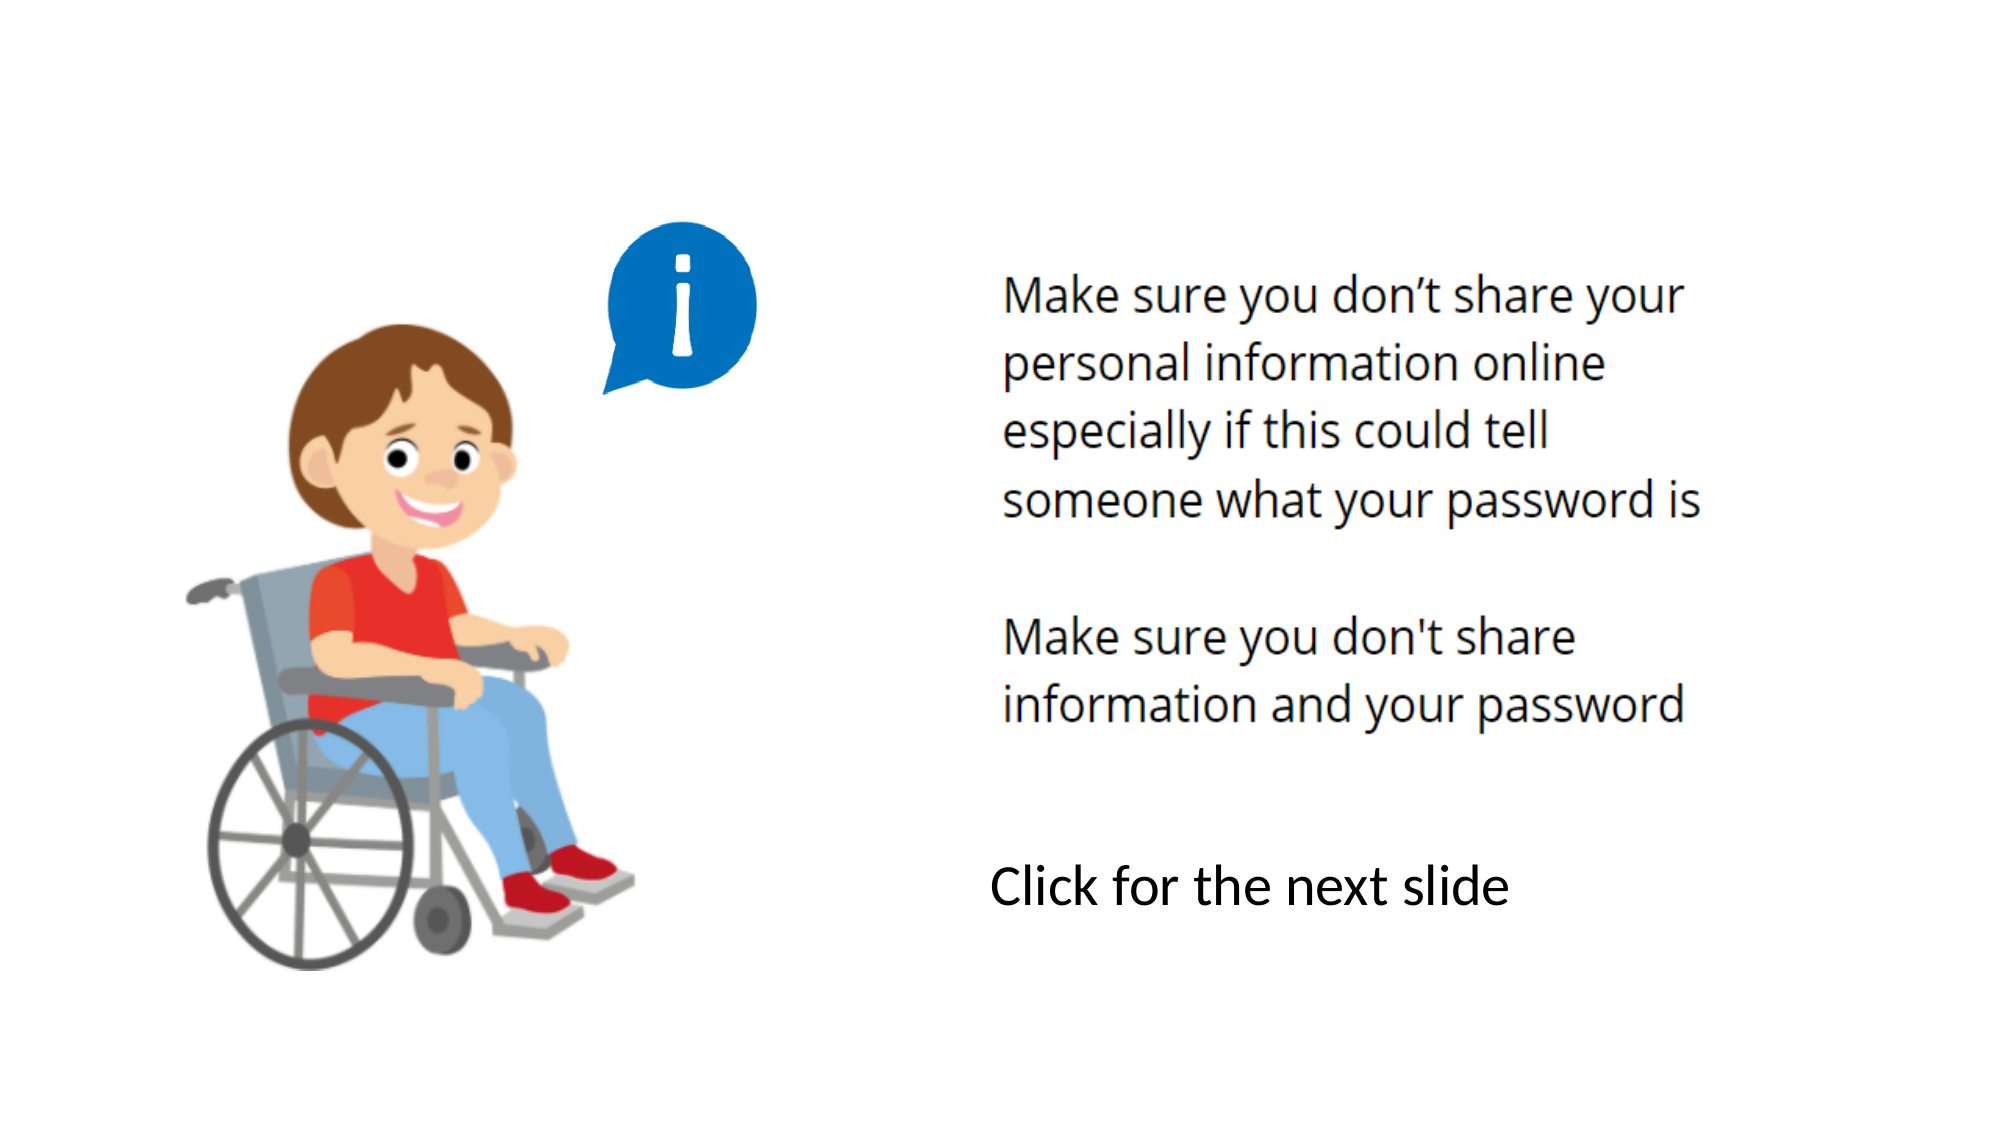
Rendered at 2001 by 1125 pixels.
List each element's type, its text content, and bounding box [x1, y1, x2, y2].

picture [102, 216, 790, 971]
picture [942, 220, 1786, 771]
title Click for the next slide [975, 839, 1753, 1043]
